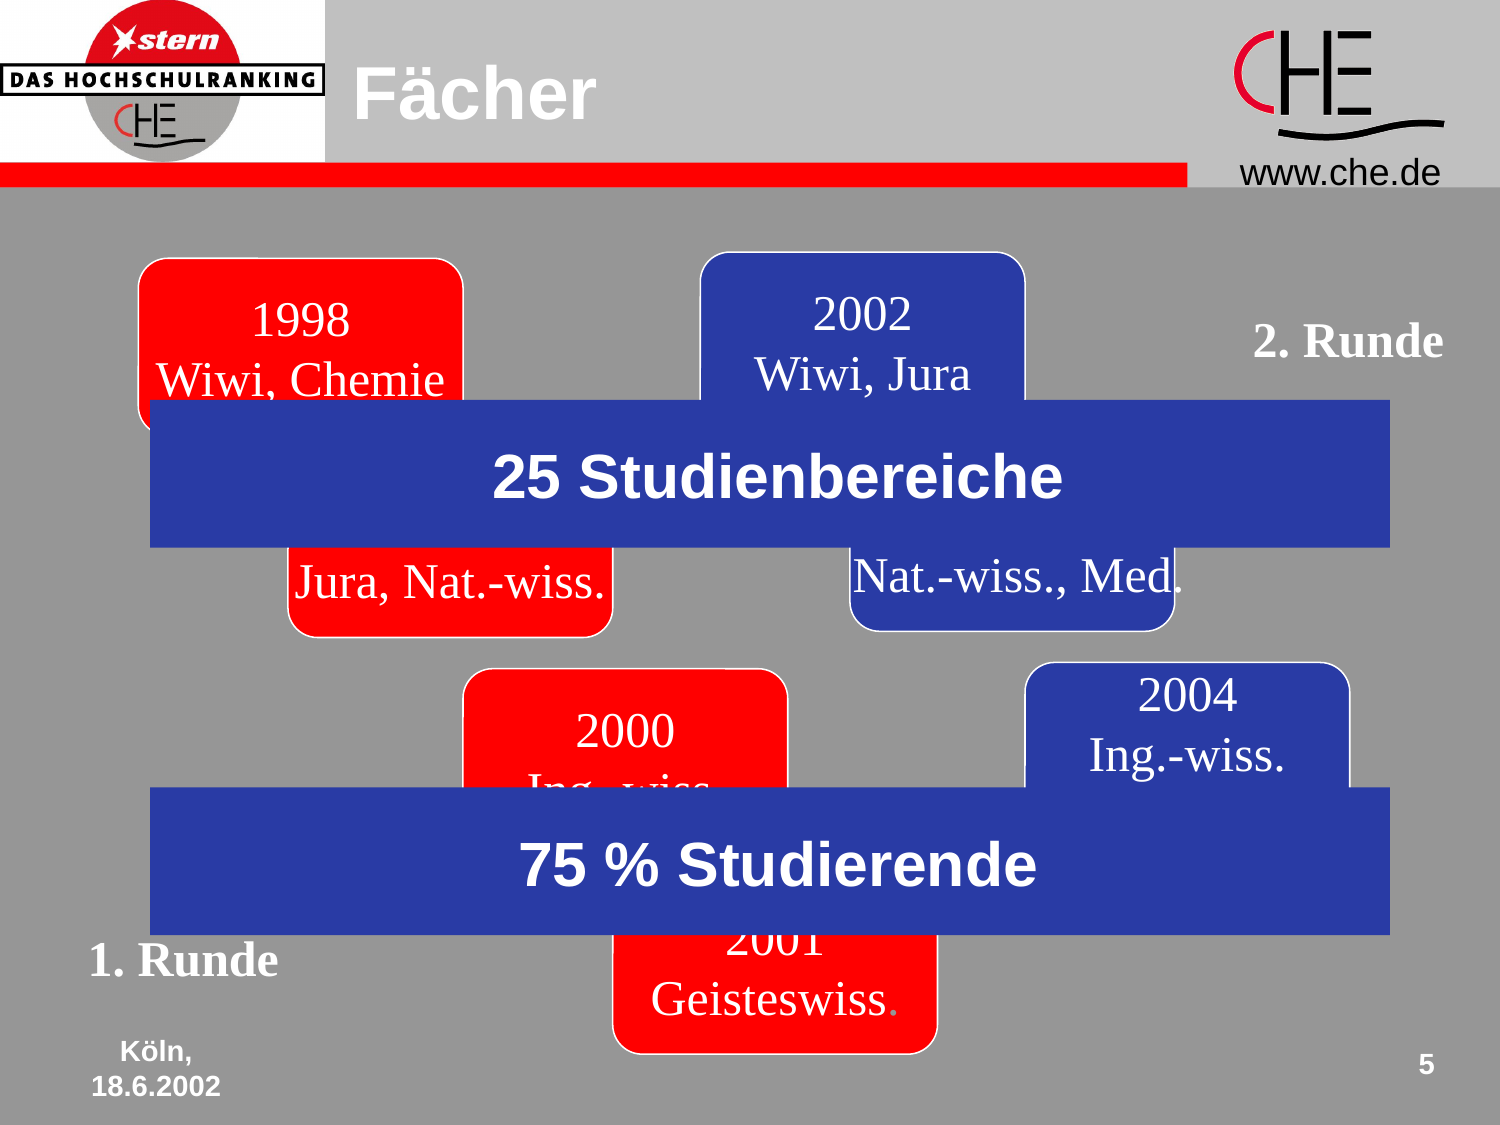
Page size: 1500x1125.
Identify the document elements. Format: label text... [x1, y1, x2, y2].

text_box 1998 Wiwi, Chemie [138, 258, 464, 430]
text_box 2003 Nat.-wiss., Med. [849, 548, 1175, 632]
text_box 1. Runde [72, 919, 295, 994]
text_box 75 % Studierende [150, 787, 1390, 936]
picture [1233, 27, 1446, 143]
text_box 25 Studienbereiche [150, 399, 1390, 548]
slide_number 5 [1362, 1037, 1450, 1100]
text_box [1262, 24, 1475, 100]
picture [0, 0, 325, 162]
text_box 2002 Wiwi, Jura [700, 252, 1026, 399]
text_box 2004 Ing.-wiss. Geisteswiss. [1024, 662, 1350, 787]
text_box 2001 Geisteswiss. [612, 936, 938, 1055]
text_box 2. Runde [1237, 299, 1460, 375]
text_box Fächer [337, 37, 1013, 143]
text_box 1999 Jura, Nat.-wiss. [287, 548, 613, 638]
text_box 2000 Ing.-wiss. [462, 668, 788, 787]
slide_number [0, 1025, 313, 1100]
